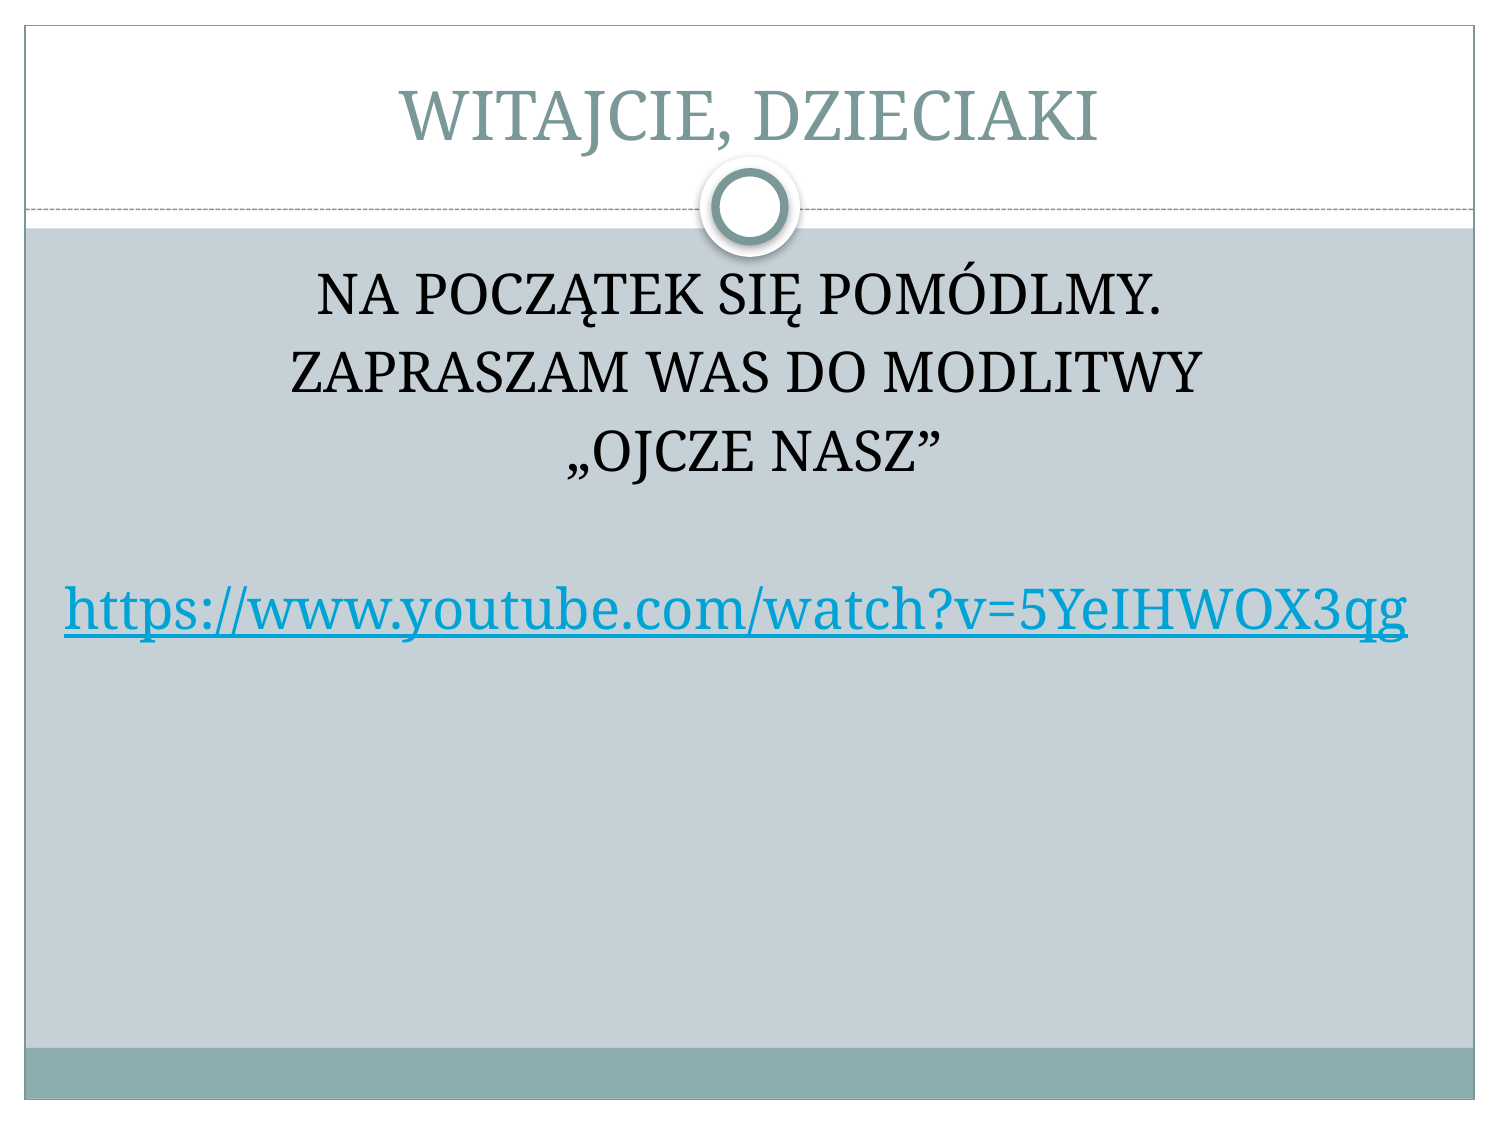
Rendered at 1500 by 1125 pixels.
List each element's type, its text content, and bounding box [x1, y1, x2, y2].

title WITAJCIE, DZIECIAKI [49, 37, 1450, 162]
list NA POCZĄTEK SIĘ POMÓDLMY. ZAPRASZAM WAS DO MODLITWY „OJCZE NASZ” https://www.youtube.com/watch?v=5YeIHWOX3qg [49, 250, 1445, 1001]
